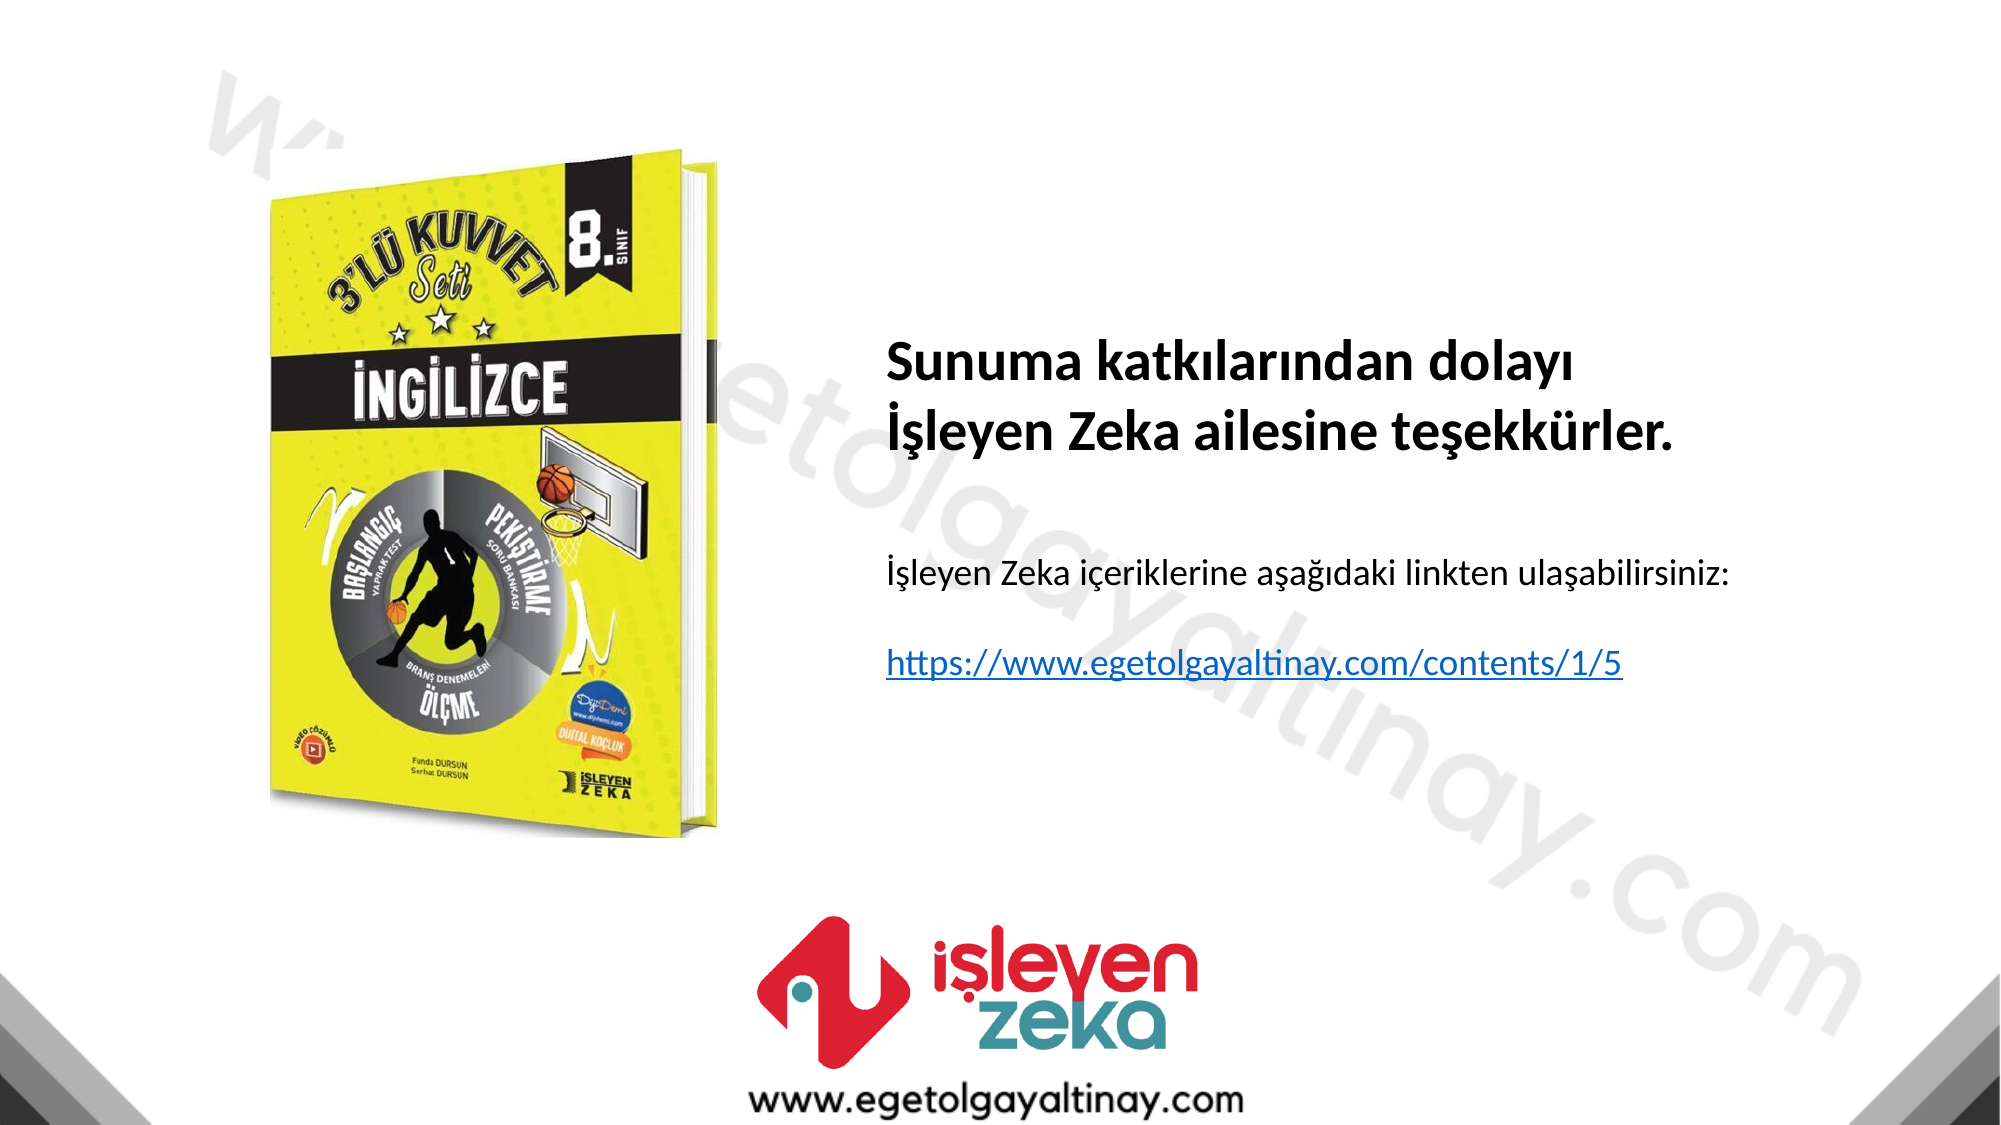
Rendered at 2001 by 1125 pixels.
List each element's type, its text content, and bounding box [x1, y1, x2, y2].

text_box İşleyen Zeka içeriklerine aşağıdaki linkten ulaşabilirsiniz: https://www.egetolgayaltinay.com/contents/1/5 [871, 540, 1753, 691]
picture [0, 0, 2001, 1125]
text_box Sunuma katkılarından dolayı İşleyen Zeka ailesine teşekkürler. [871, 315, 1864, 470]
